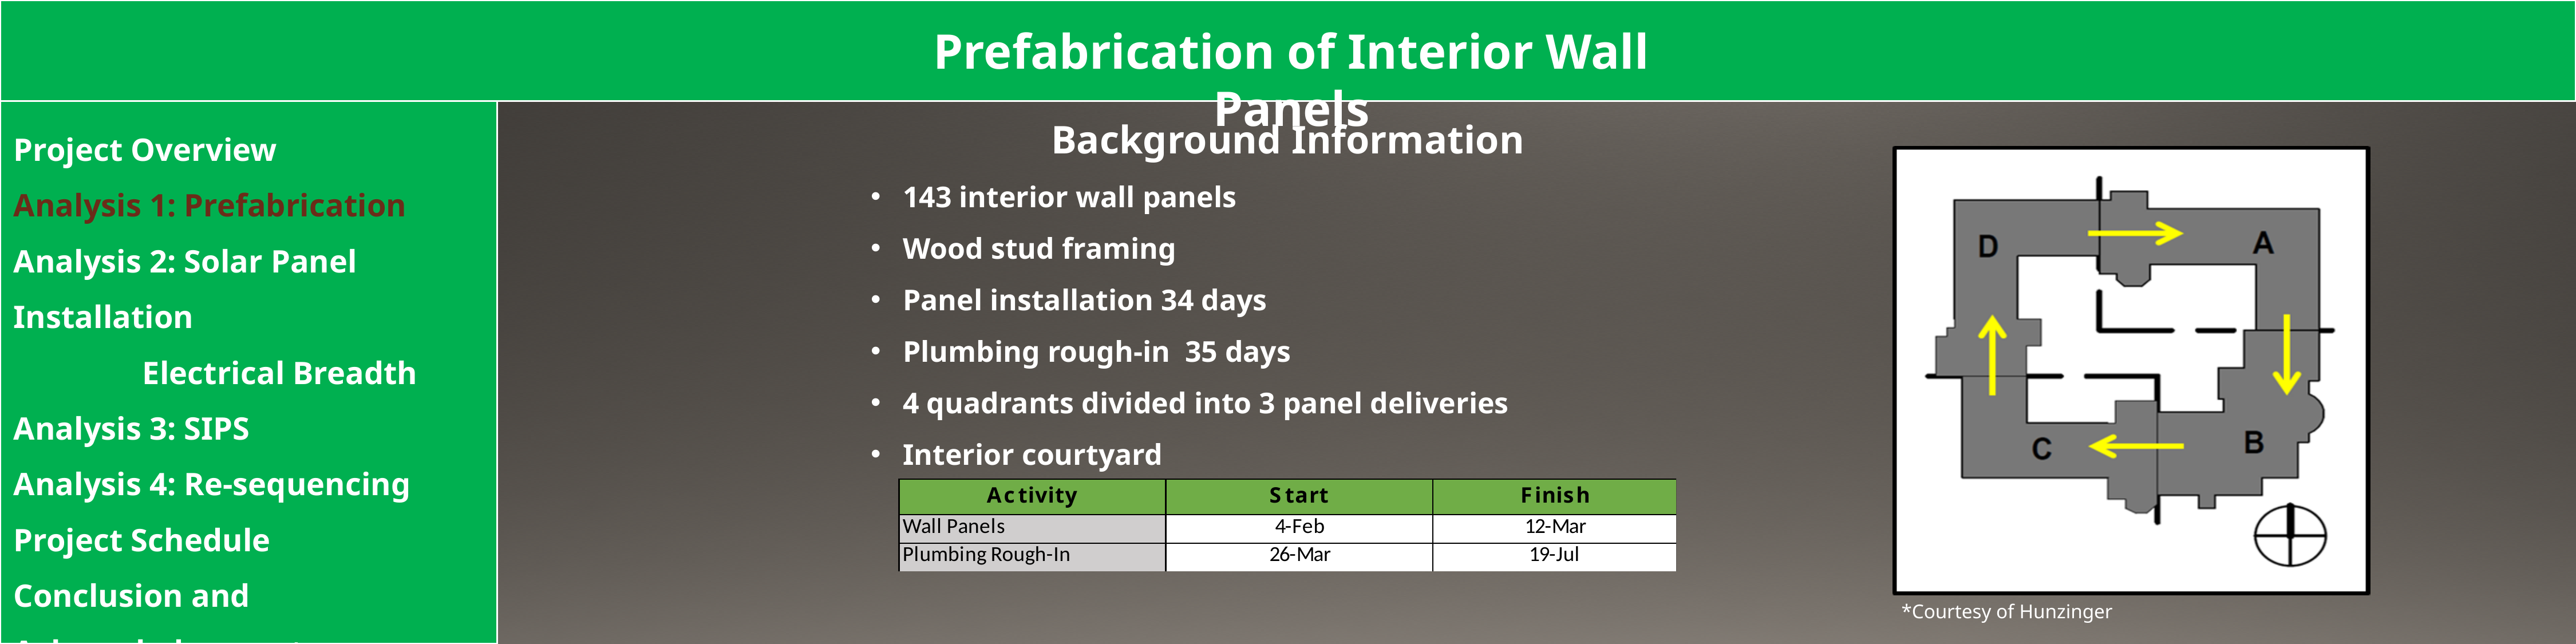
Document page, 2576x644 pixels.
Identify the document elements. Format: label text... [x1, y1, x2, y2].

picture [497, 101, 862, 644]
text_box Background Information 143 interior wall panels Wood stud framing Panel installation 34 days Plumbing rough-in 35 days 4 quadrants divided into 3 panel deliveries Interior courtyard [862, 111, 1714, 644]
text_box [0, 0, 2576, 101]
text_box *Courtesy of Hunzinger [1893, 595, 2203, 627]
text_box Prefabrication of Interior Wall Panels [862, 17, 1721, 140]
picture [1714, 101, 2576, 644]
text_box Project Overview Analysis 1: Prefabrication Analysis 2: Solar Panel Installation Electrical Breadth Analysis 3: SIPS Analysis 4: Re-sequencing Project Schedule Conclusion and Acknowledgements Appendix [5, 107, 497, 644]
picture [898, 478, 1678, 573]
text_box [0, 101, 497, 644]
